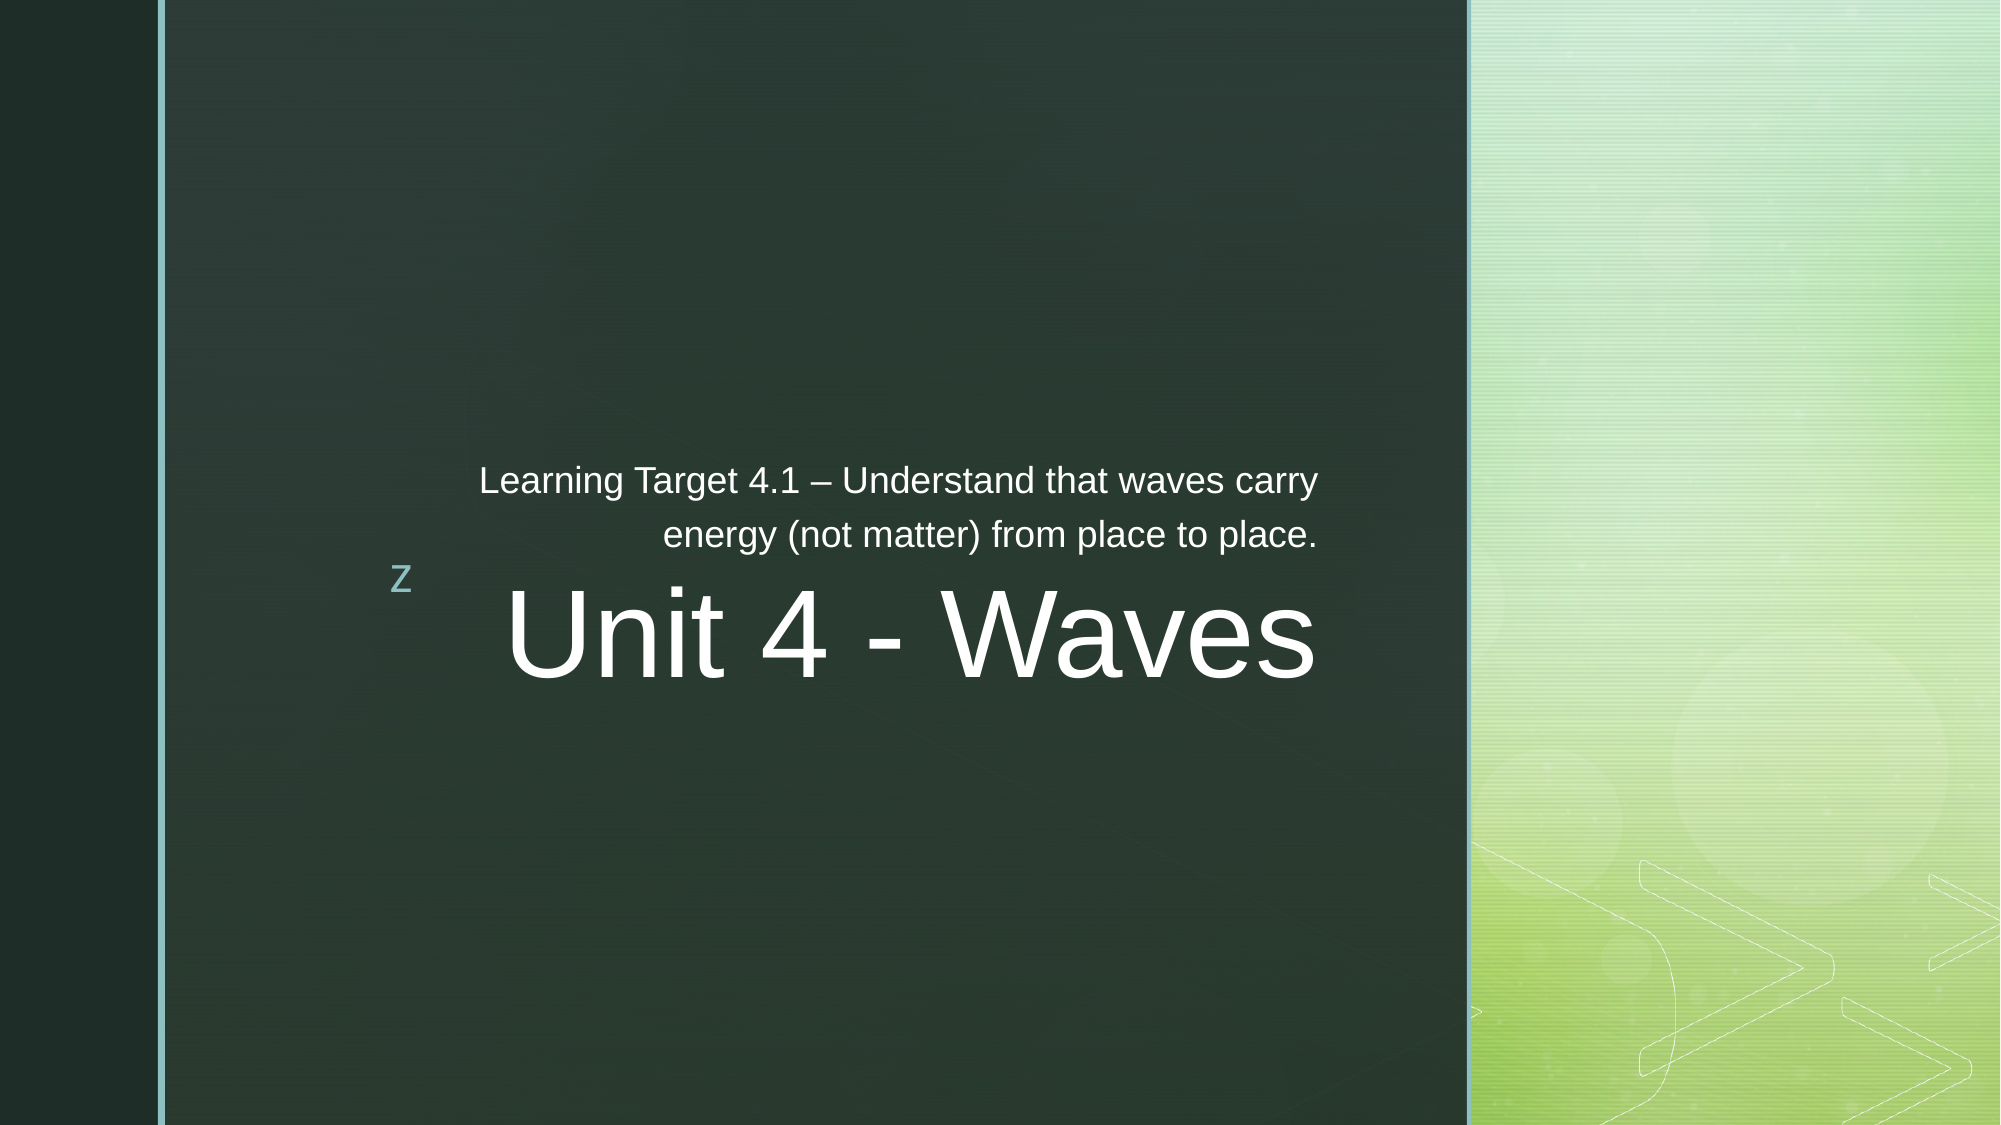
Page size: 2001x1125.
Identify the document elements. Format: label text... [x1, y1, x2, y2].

subtitle Learning Target 4.1 – Understand that waves carry energy (not matter) from place to place. [454, 372, 1334, 563]
title Unit 4 - Waves [428, 562, 1334, 935]
picture [1472, 0, 2001, 1125]
